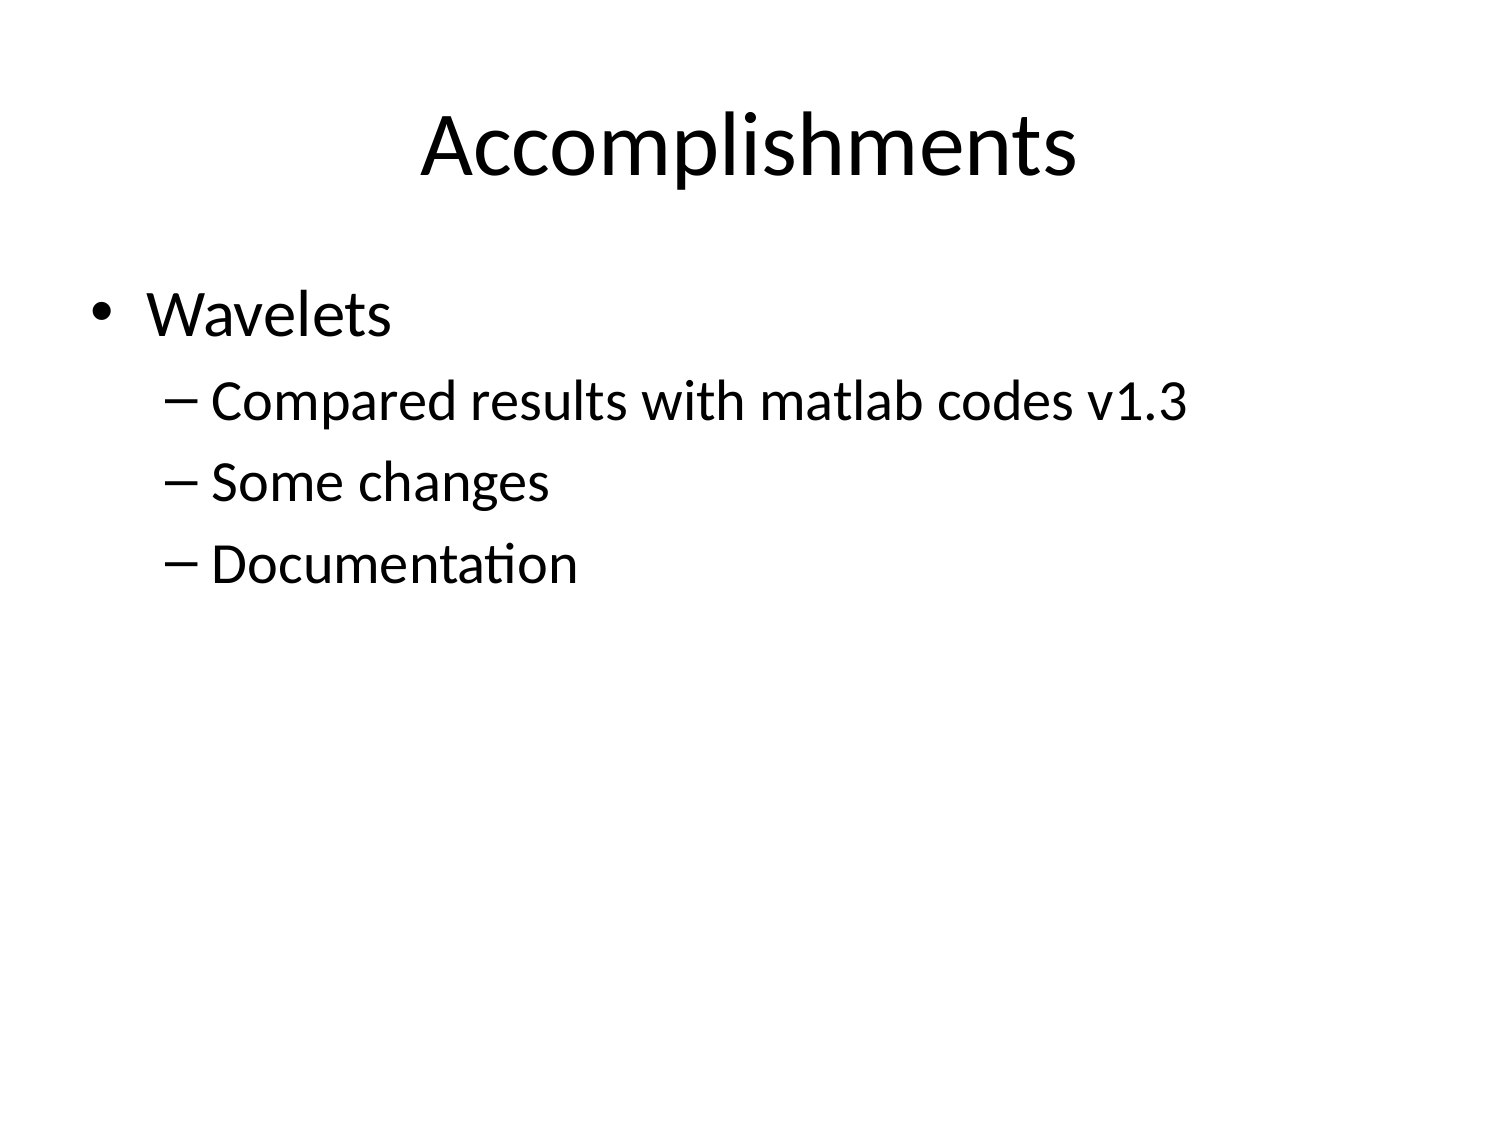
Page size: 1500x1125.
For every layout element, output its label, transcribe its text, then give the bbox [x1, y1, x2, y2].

list Wavelets Compared results with matlab codes v1.3 Some changes Documentation [75, 262, 1425, 1005]
title Accomplishments [75, 45, 1425, 233]
